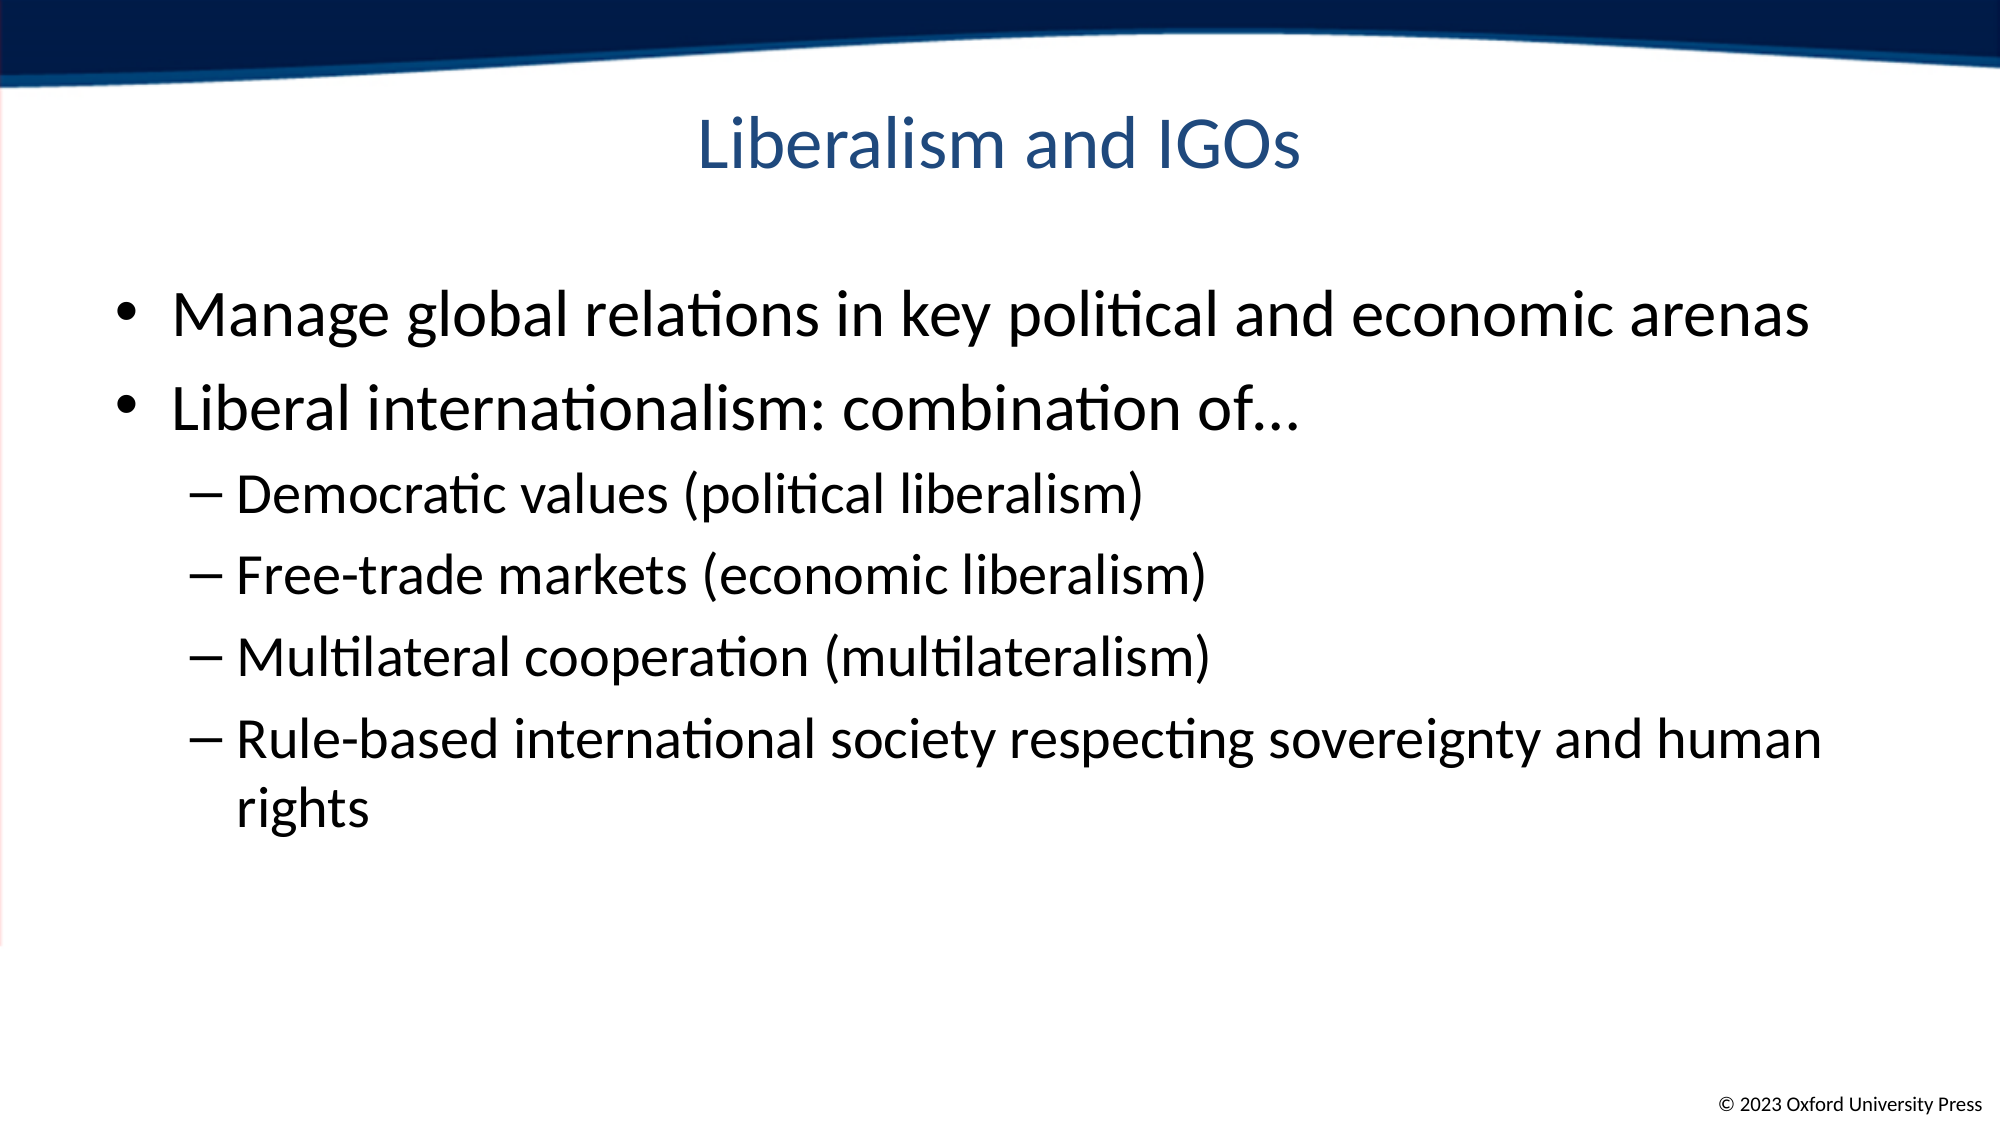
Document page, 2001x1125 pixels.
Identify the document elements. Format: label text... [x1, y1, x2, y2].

list Manage global relations in key political and economic arenas Liberal internationalism: combination of… Democratic values (political liberalism) Free-trade markets (economic liberalism) Multilateral cooperation (multilateralism) Rule-based international society respecting sovereignty and human rights [99, 262, 1900, 1005]
title Liberalism and IGOs [99, 45, 1900, 233]
picture [0, 0, 2000, 1125]
